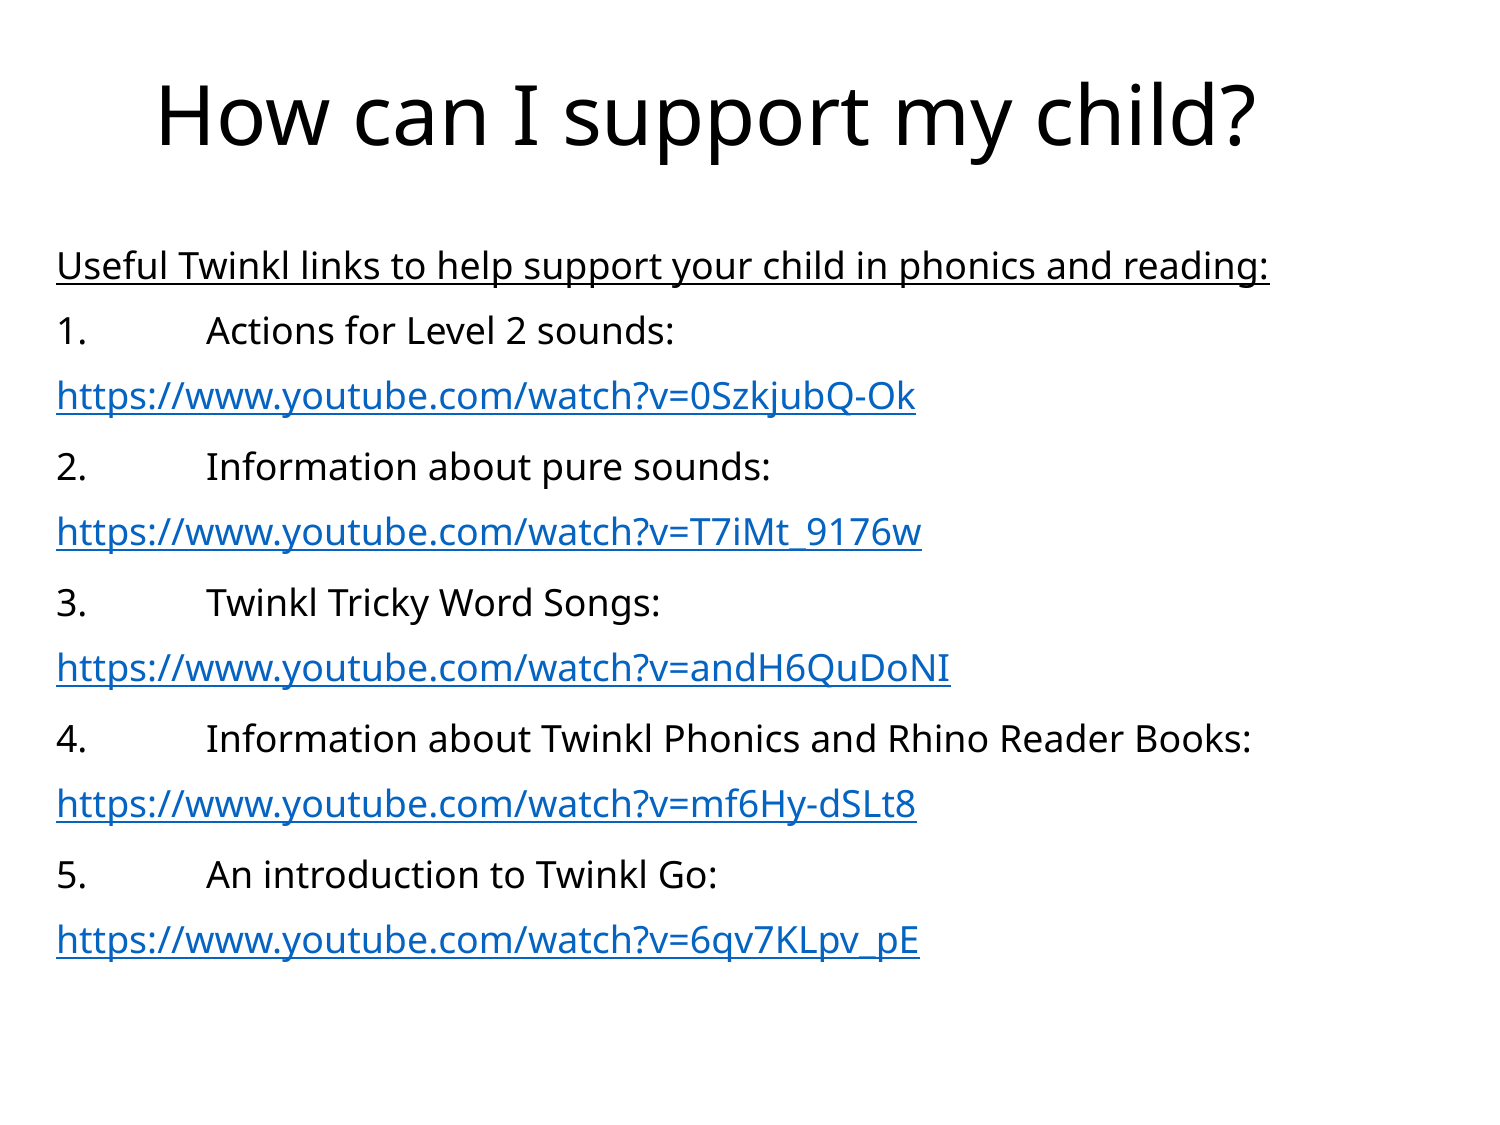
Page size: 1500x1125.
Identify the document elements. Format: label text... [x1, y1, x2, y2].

text_box How can I support my child? [0, 54, 1412, 170]
text_box [0, 54, 1483, 305]
text_box Useful Twinkl links to help support your child in phonics and reading: 1. Actions for Level 2 sounds: https://www.youtube.com/watch?v=0SzkjubQ-Ok 2. Information about pure sounds: https://www.youtube.com/watch?v=T7iMt_9176w 3. Twinkl Tricky Word Songs: https://www.youtube.com/watch?v=andH6QuDoNI 4. Information about Twinkl Phonics and Rhino Reader Books: https://www.youtube.com/watch?v=mf6Hy-dSLt8 5. An introduction to Twinkl Go: https://www.youtube.com/watch?v=6qv7KLpv_pE [41, 231, 1412, 1018]
